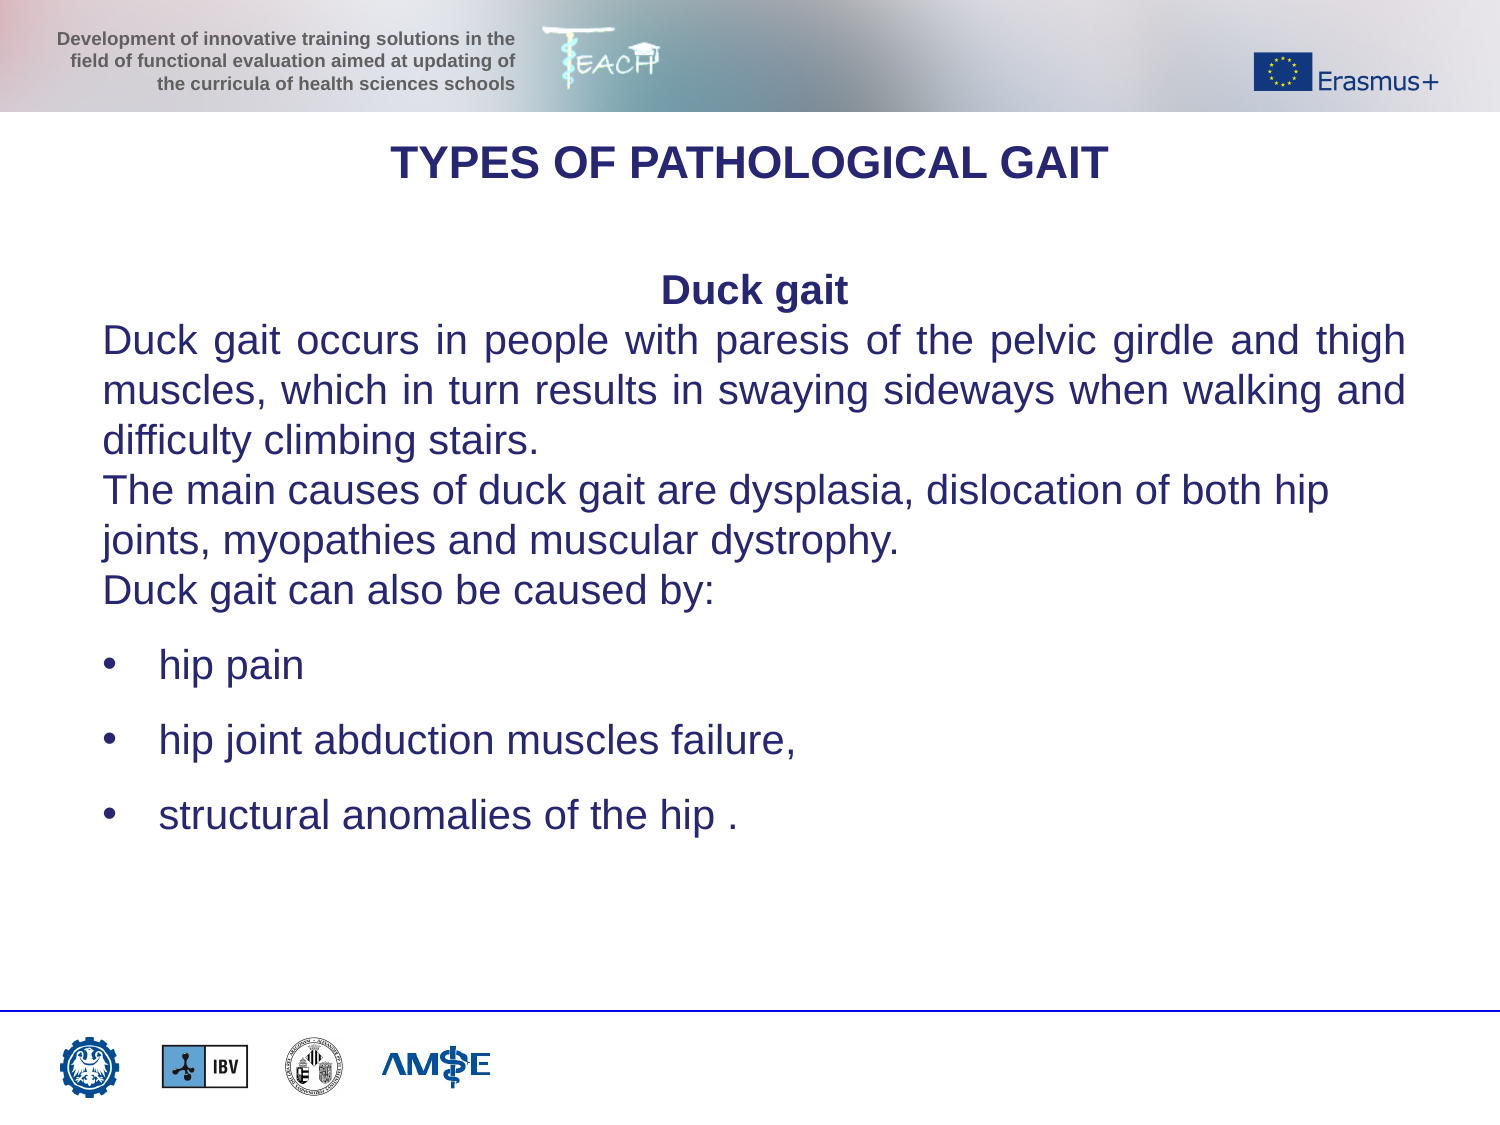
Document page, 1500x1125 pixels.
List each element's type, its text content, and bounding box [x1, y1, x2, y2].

picture [53, 1035, 126, 1099]
text_box TYPES OF PATHOLOGICAL GAIT [82, 125, 1418, 196]
picture [379, 1044, 491, 1089]
text_box Duck gait Duck gait occurs in people with paresis of the pelvic girdle and thigh muscles, which in turn results in swaying sideways when walking and difficulty climbing stairs. The main causes of duck gait are dysplasia, dislocation of both hip joints, myopathies and muscular dystrophy. Duck gait can also be caused by: hip pain hip joint abduction muscles failure, structural anomalies of the hip . [87, 255, 1423, 846]
picture [0, 1, 1500, 112]
picture [161, 1044, 249, 1089]
picture [284, 1036, 344, 1097]
